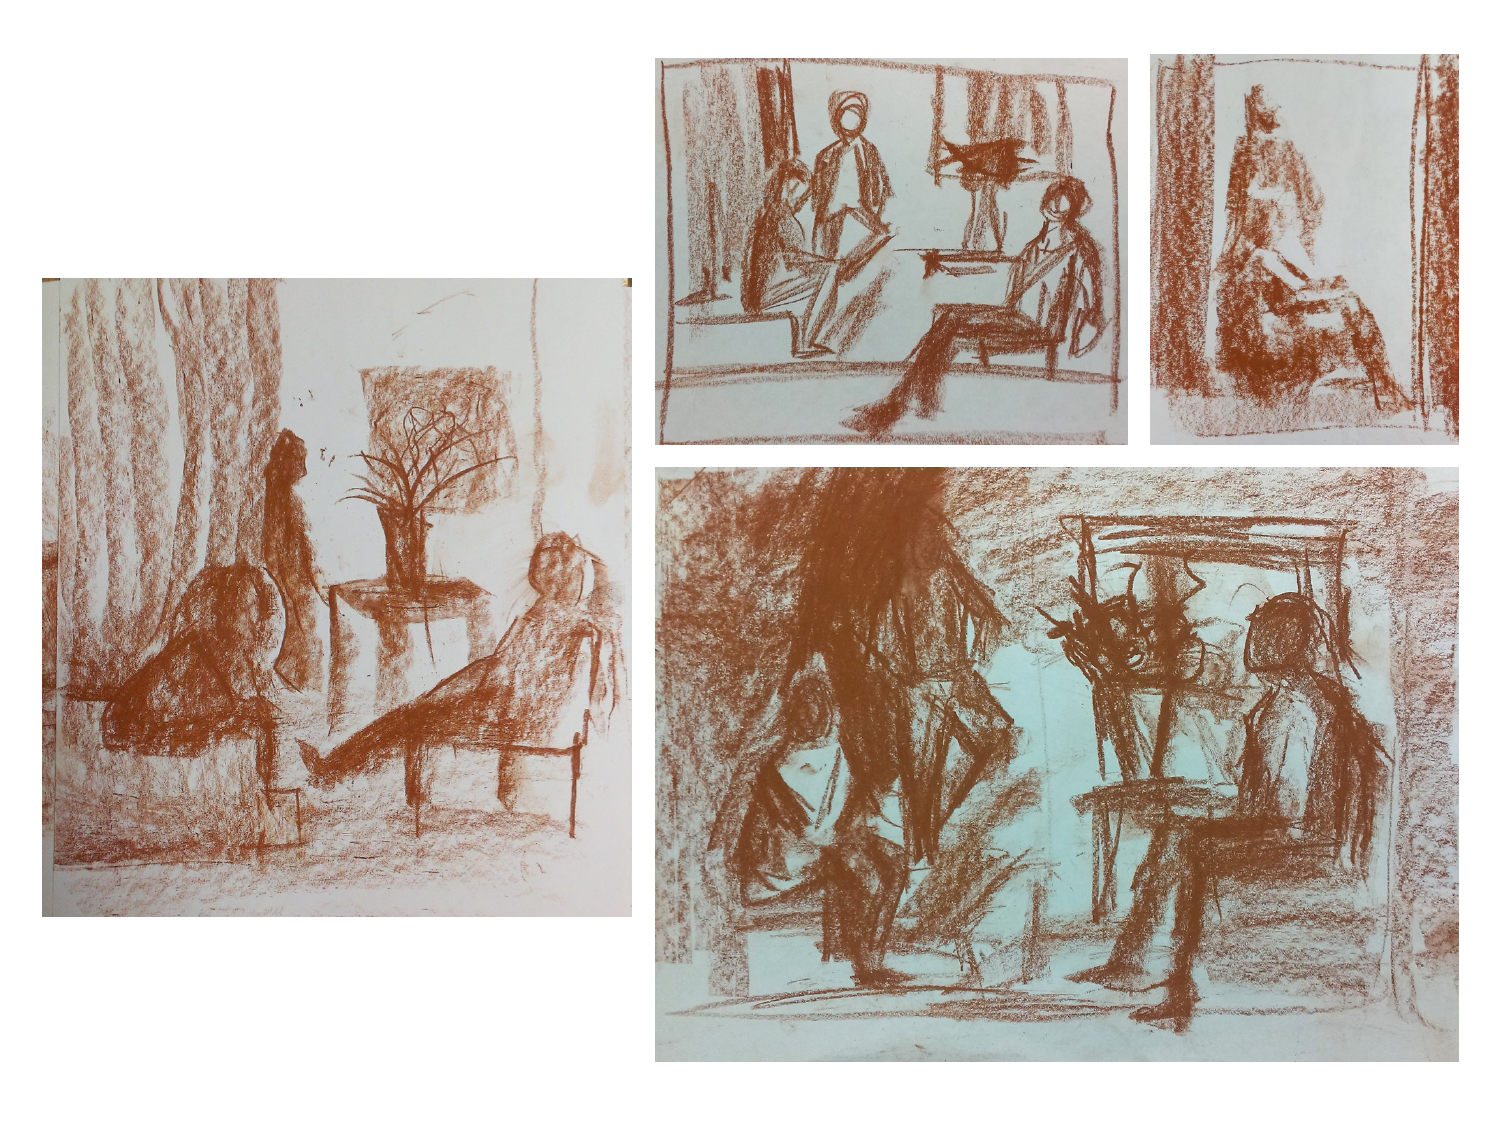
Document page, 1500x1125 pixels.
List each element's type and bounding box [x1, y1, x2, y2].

picture [655, 467, 1459, 1062]
picture [41, 278, 632, 917]
picture [1150, 54, 1460, 445]
picture [655, 58, 1129, 445]
